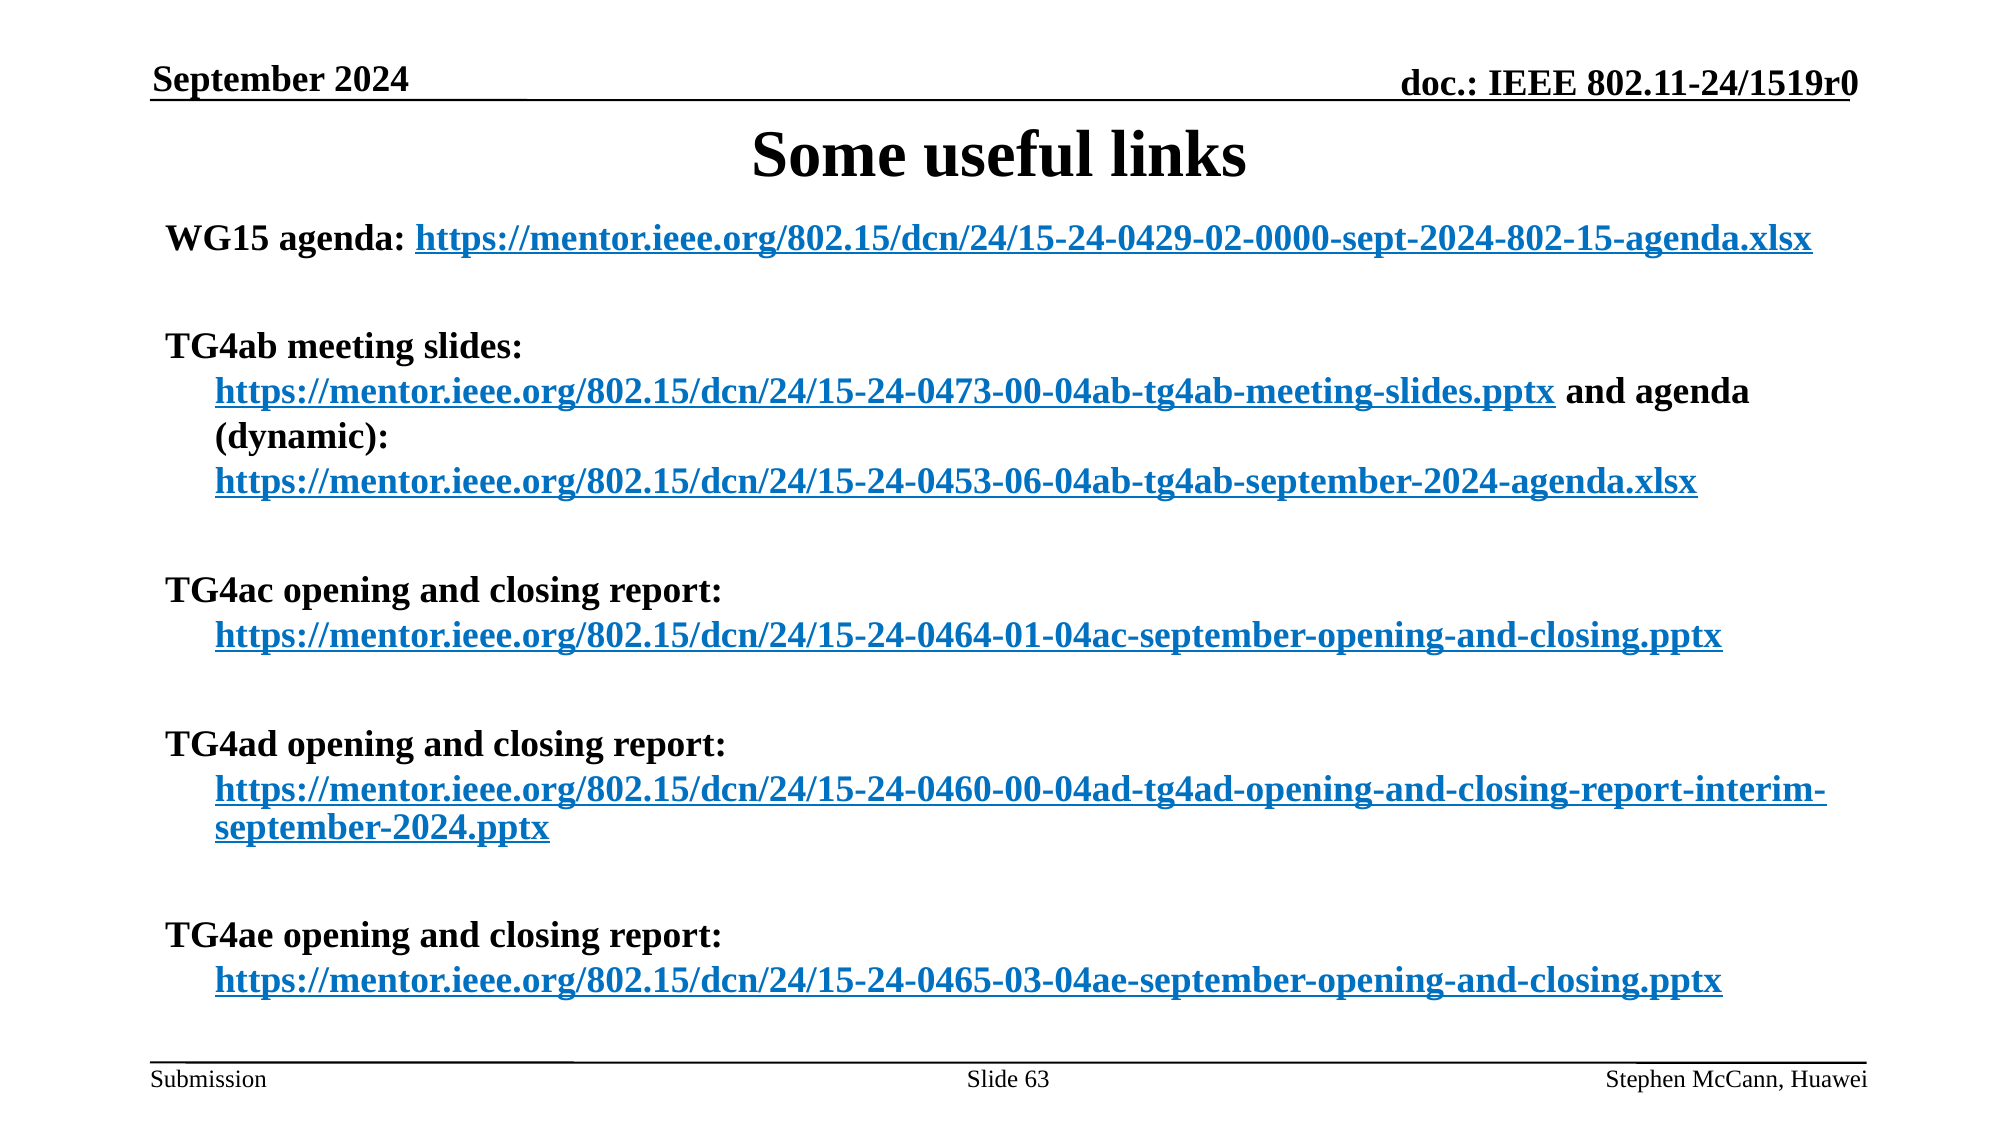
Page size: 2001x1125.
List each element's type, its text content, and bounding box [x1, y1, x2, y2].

list WG15 agenda: https://mentor.ieee.org/802.15/dcn/24/15-24-0429-02-0000-sept-2024-802-15-agenda.xlsx TG4ab meeting slides: https://mentor.ieee.org/802.15/dcn/24/15-24-0473-00-04ab-tg4ab-meeting-slides.pptx and agenda (dynamic): https://mentor.ieee.org/802.15/dcn/24/15-24-0453-06-04ab-tg4ab-september-2024-agenda.xlsx TG4ac opening and closing report: https://mentor.ieee.org/802.15/dcn/24/15-24-0464-01-04ac-september-opening-and-closing.pptx TG4ad opening and closing report: https://mentor.ieee.org/802.15/dcn/24/15-24-0460-00-04ad-tg4ad-opening-and-closing-report-interim-september-2024.pptx TG4ae opening and closing report: https://mentor.ieee.org/802.15/dcn/24/15-24-0465-03-04ae-september-opening-and-closing.pptx [149, 204, 1850, 1000]
footer Stephen McCann, Huawei [1171, 1061, 1869, 1093]
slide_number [152, 54, 563, 100]
title Some useful links [149, 112, 1850, 188]
slide_number Slide 63 [950, 1061, 1067, 1123]
